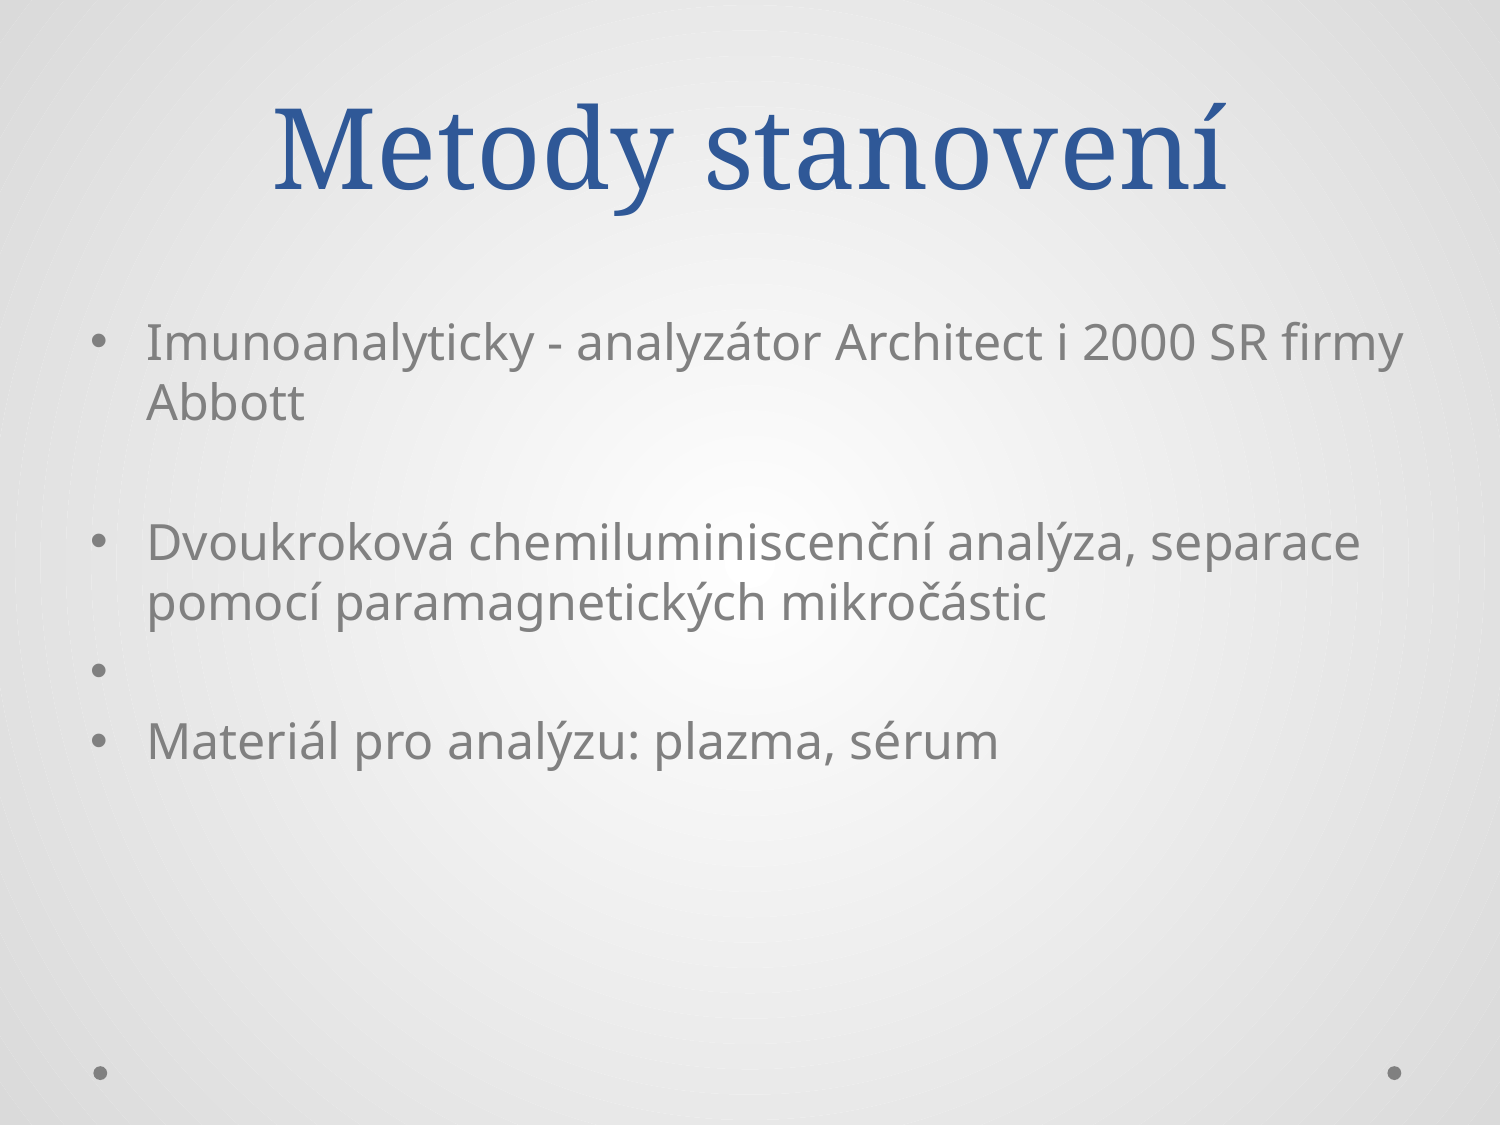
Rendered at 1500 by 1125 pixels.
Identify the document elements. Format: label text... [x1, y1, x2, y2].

list Imunoanalyticky - analyzátor Architect i 2000 SR firmy Abbott Dvoukroková chemiluminiscenční analýza, separace pomocí paramagnetických mikročástic Materiál pro analýzu: plazma, sérum [75, 302, 1425, 1005]
title Metody stanovení [75, 0, 1425, 220]
